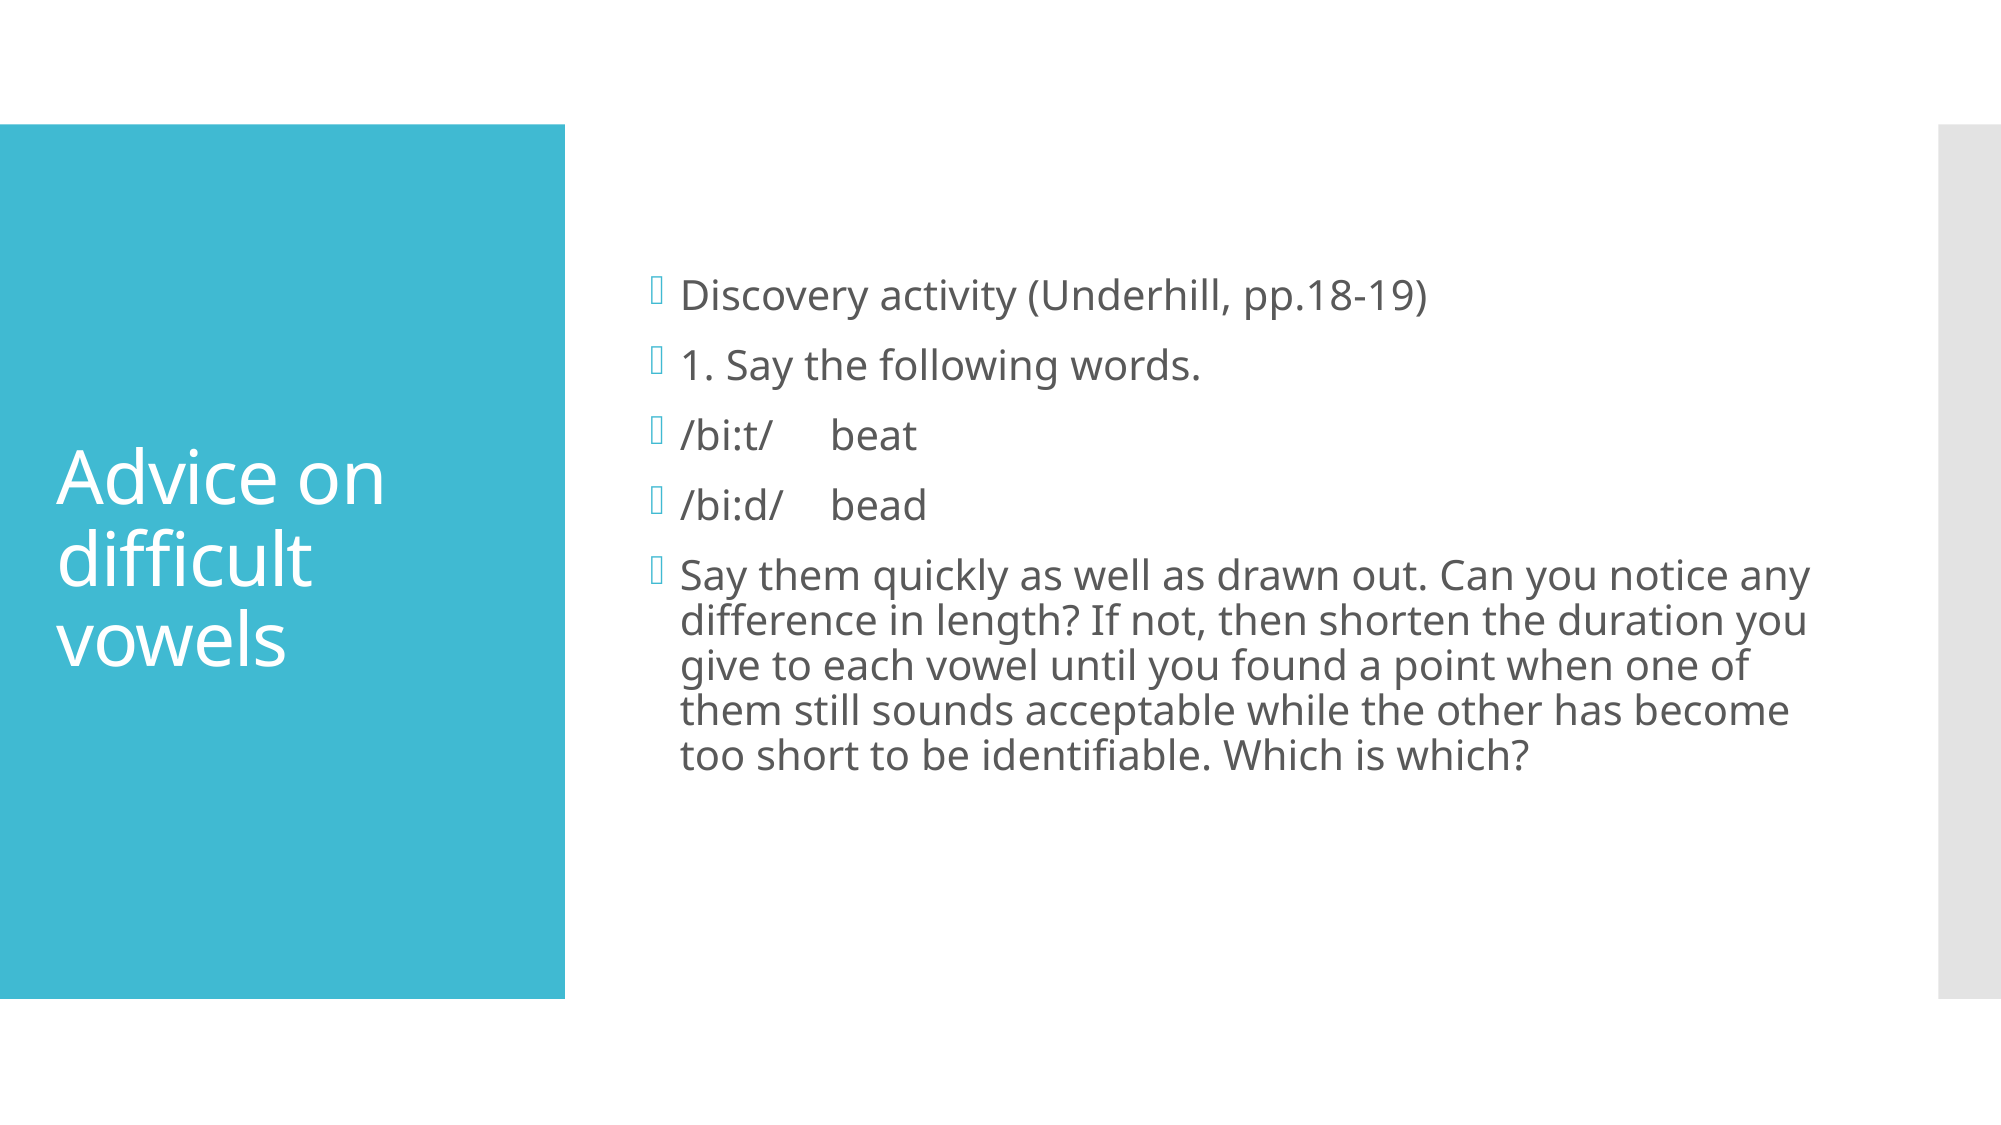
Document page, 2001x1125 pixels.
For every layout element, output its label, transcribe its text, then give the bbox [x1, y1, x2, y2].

title Advice on difficult vowels [41, 184, 525, 940]
list Discovery activity (Underhill, pp.18-19) 1. Say the following words. /bi:t/ beat /bi:d/ bead Say them quickly as well as drawn out. Can you notice any difference in length? If not, then shorten the duration you give to each vowel until you found a point when one of them still sounds acceptable while the other has become too short to be identifiable. Which is which? [634, 141, 1835, 982]
